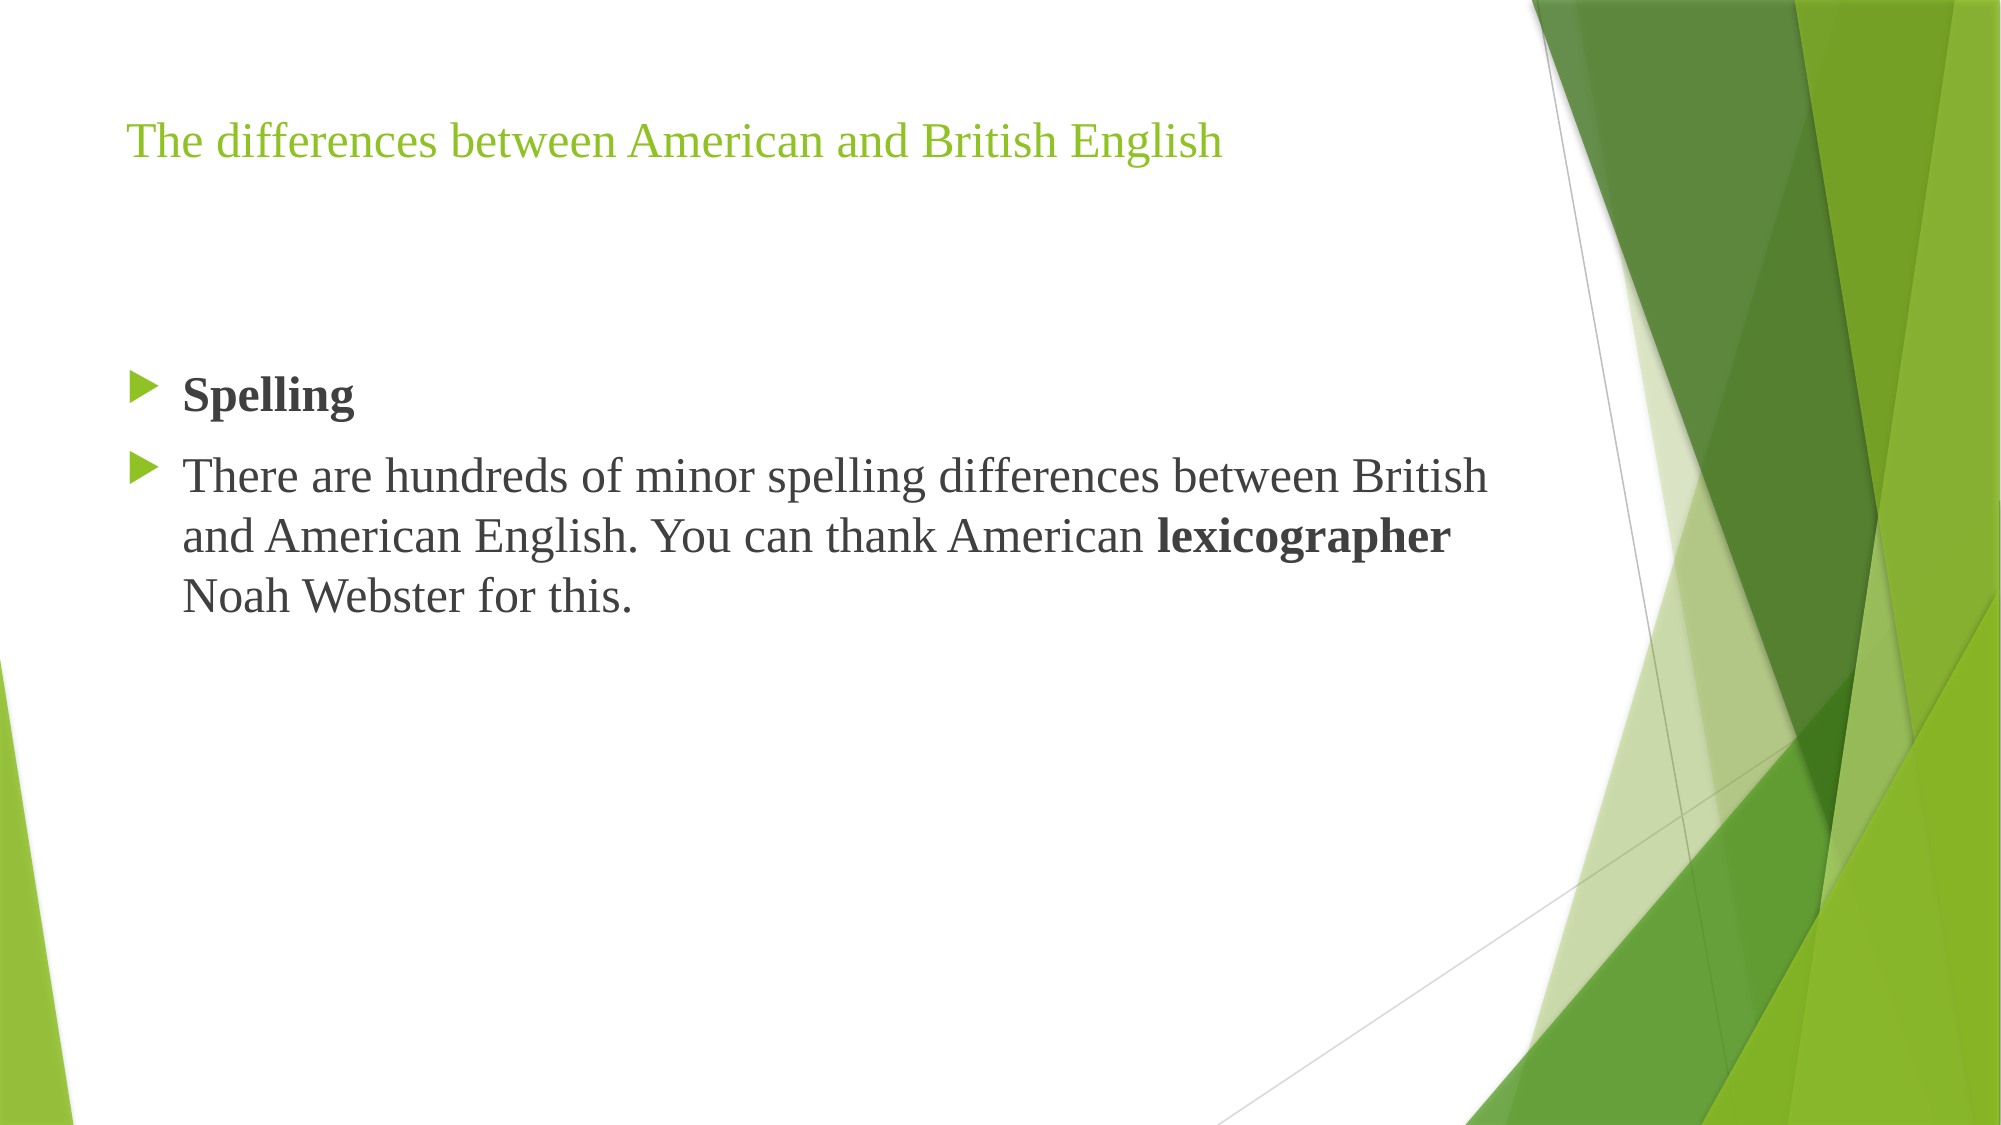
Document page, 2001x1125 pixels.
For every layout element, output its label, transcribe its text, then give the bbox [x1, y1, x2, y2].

list Spelling There are hundreds of minor spelling differences between British and American English. You can thank American lexicographer Noah Webster for this. [111, 354, 1522, 992]
title The differences between American and British English [111, 99, 1522, 317]
